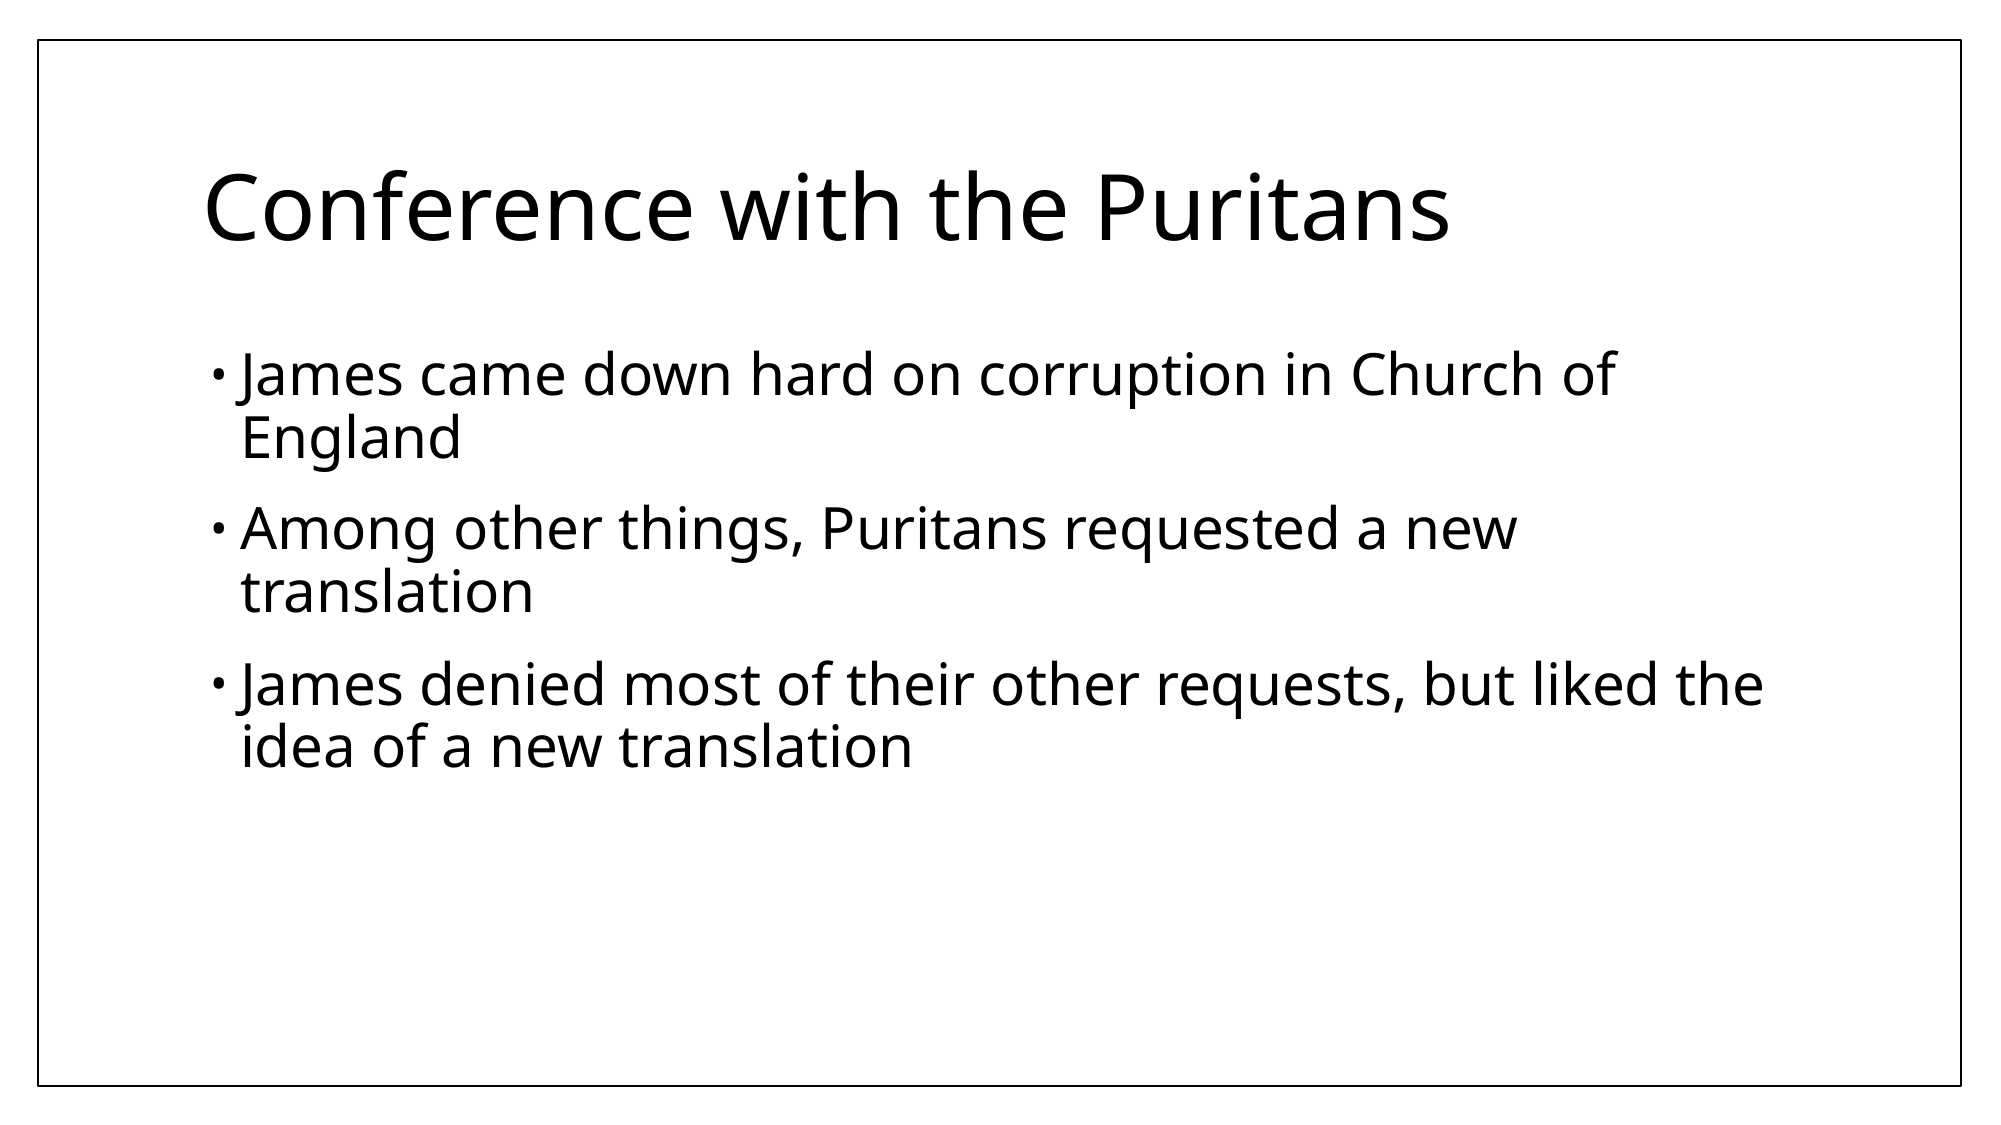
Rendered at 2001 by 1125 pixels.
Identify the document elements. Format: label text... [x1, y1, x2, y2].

list James came down hard on corruption in Church of England Among other things, Puritans requested a new translation James denied most of their other requests, but liked the idea of a new translation [187, 337, 1808, 1000]
title Conference with the Puritans [187, 99, 1808, 323]
